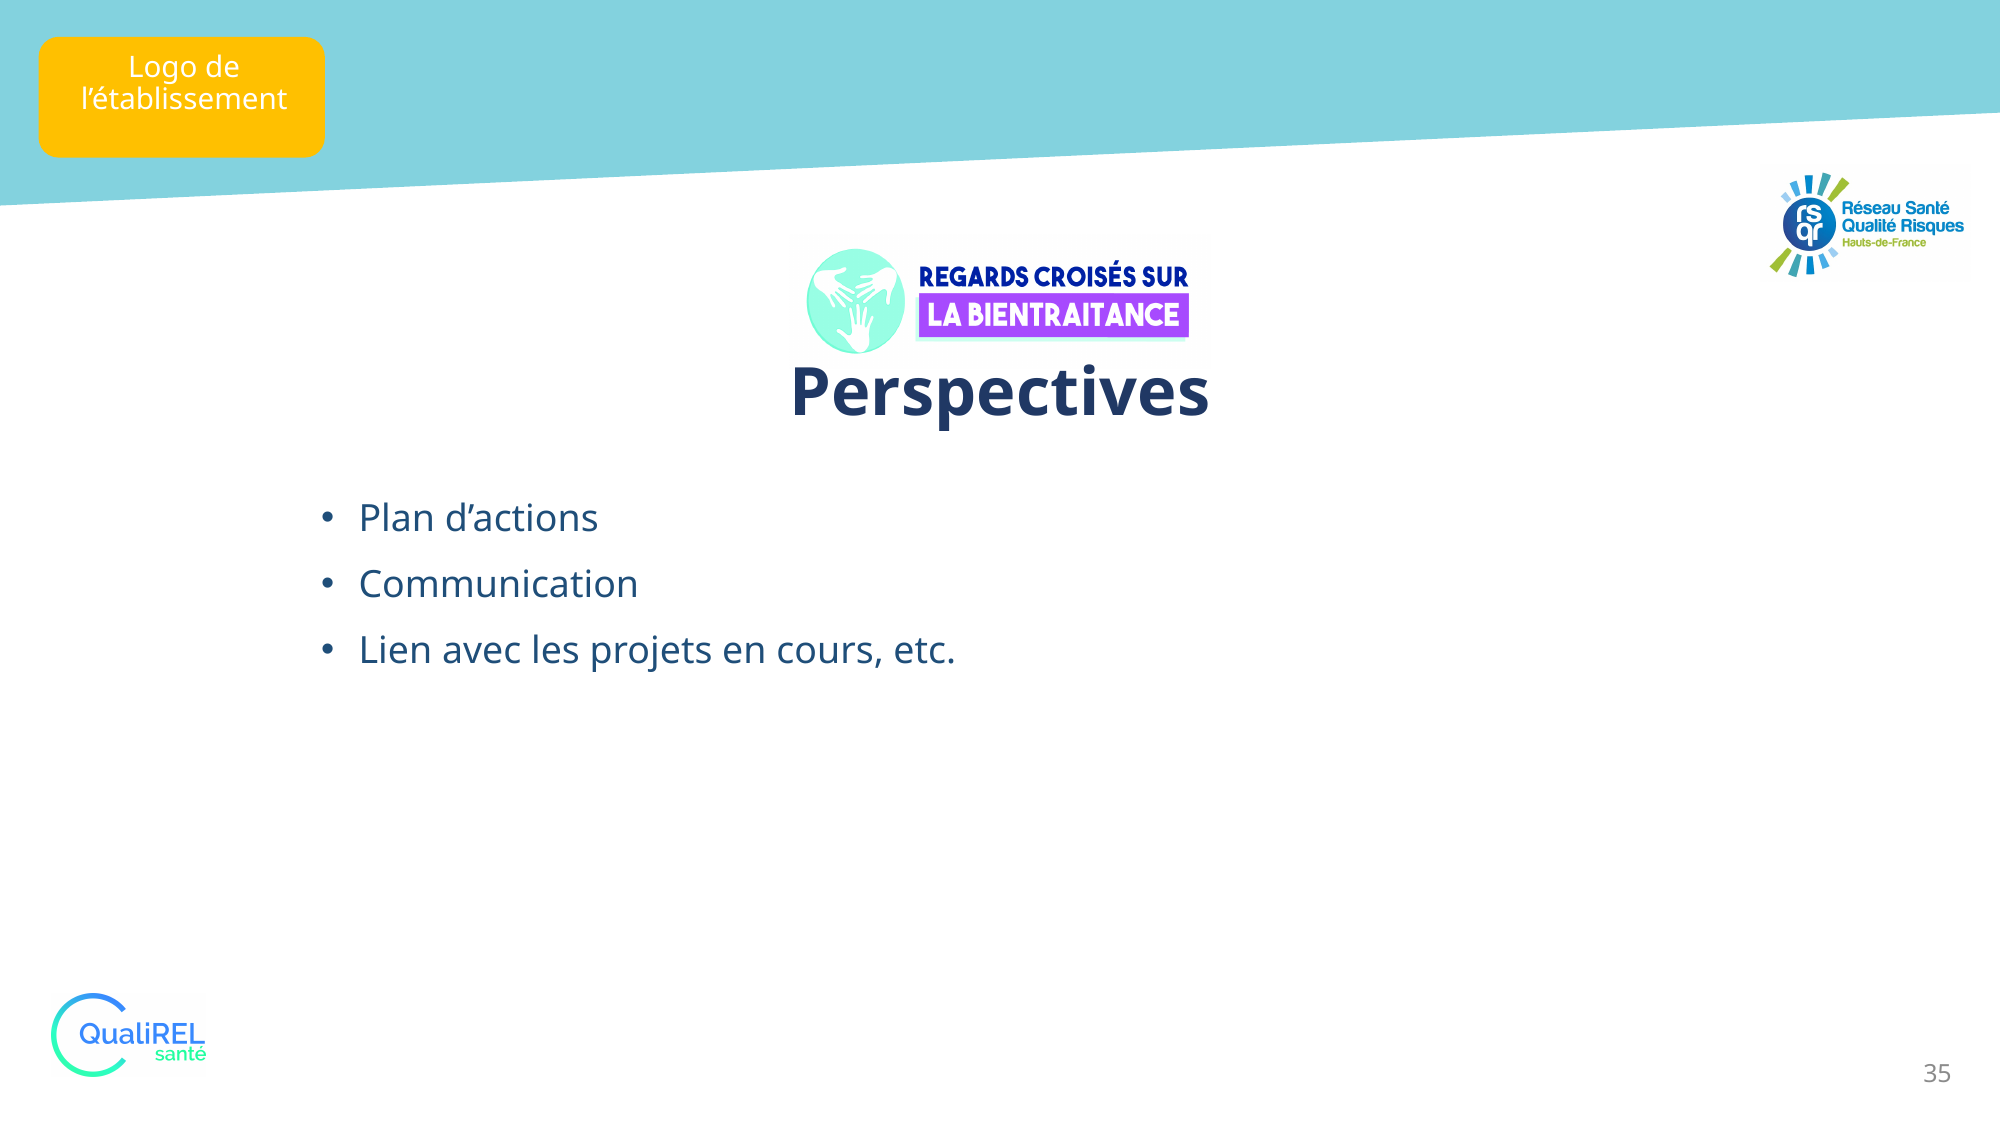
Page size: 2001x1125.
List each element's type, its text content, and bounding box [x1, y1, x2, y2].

text_box [37, 35, 326, 159]
picture [1760, 164, 1971, 283]
text_box Logo de l’établissement [53, 44, 315, 145]
text_box Plan d’actions Communication Lien avec les projets en cours, etc. [306, 486, 1695, 965]
slide_number 35 [1308, 1042, 1967, 1103]
picture [789, 234, 1211, 369]
picture [51, 993, 206, 1077]
text_box [0, 0, 2000, 207]
text_box Perspectives [774, 341, 1226, 436]
